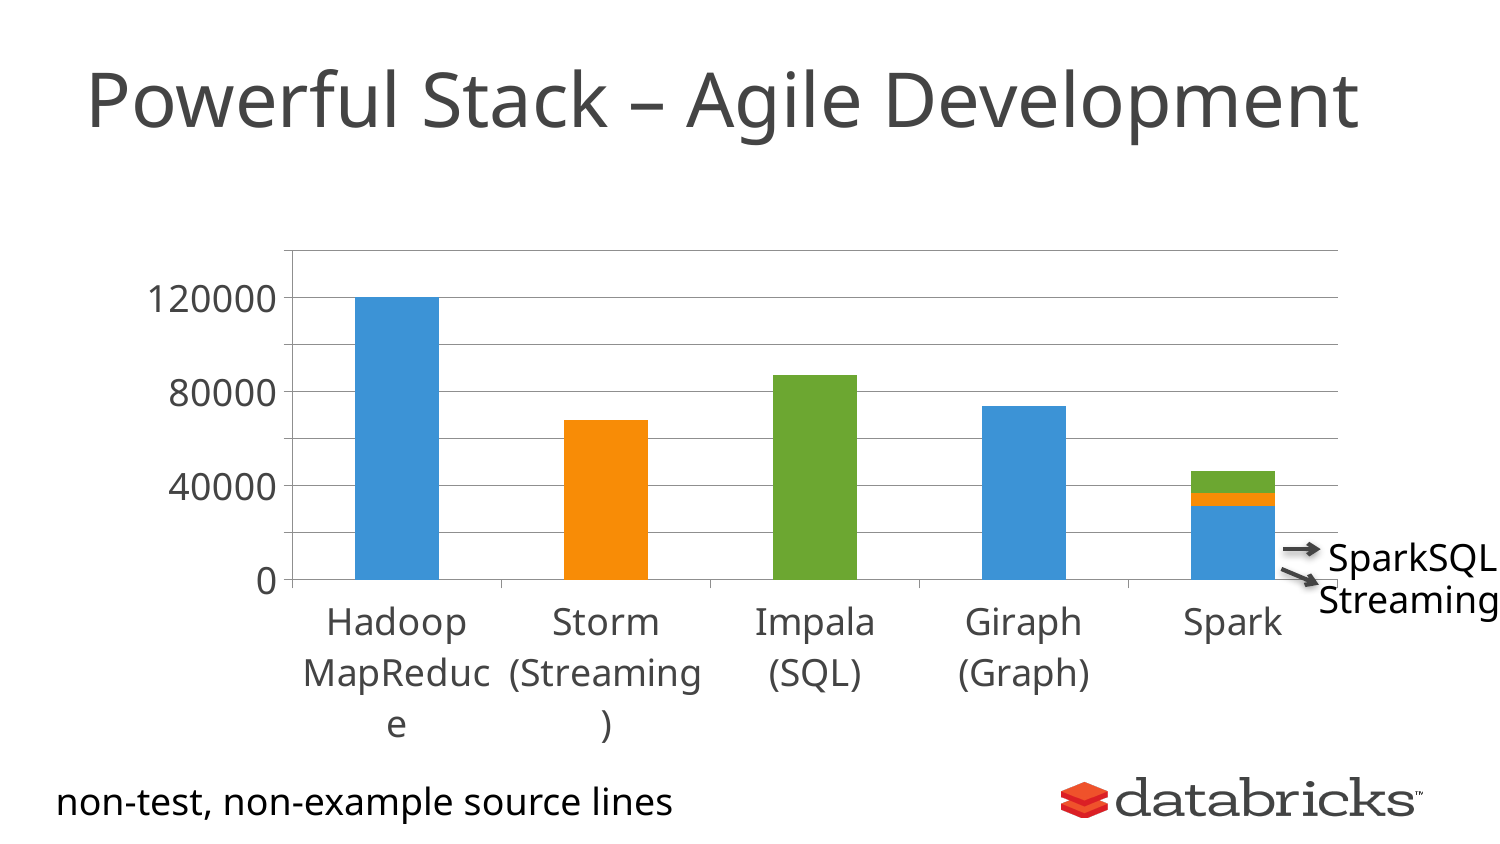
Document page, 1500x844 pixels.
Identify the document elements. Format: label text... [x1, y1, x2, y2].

chart [121, 239, 1363, 760]
text_box SparkSQL [1366, 526, 1500, 568]
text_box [1281, 568, 1320, 585]
text_box non-test, non-example source lines [40, 770, 689, 830]
text_box Streaming [1366, 568, 1500, 629]
title Powerful Stack – Agile Development [70, 43, 1425, 151]
